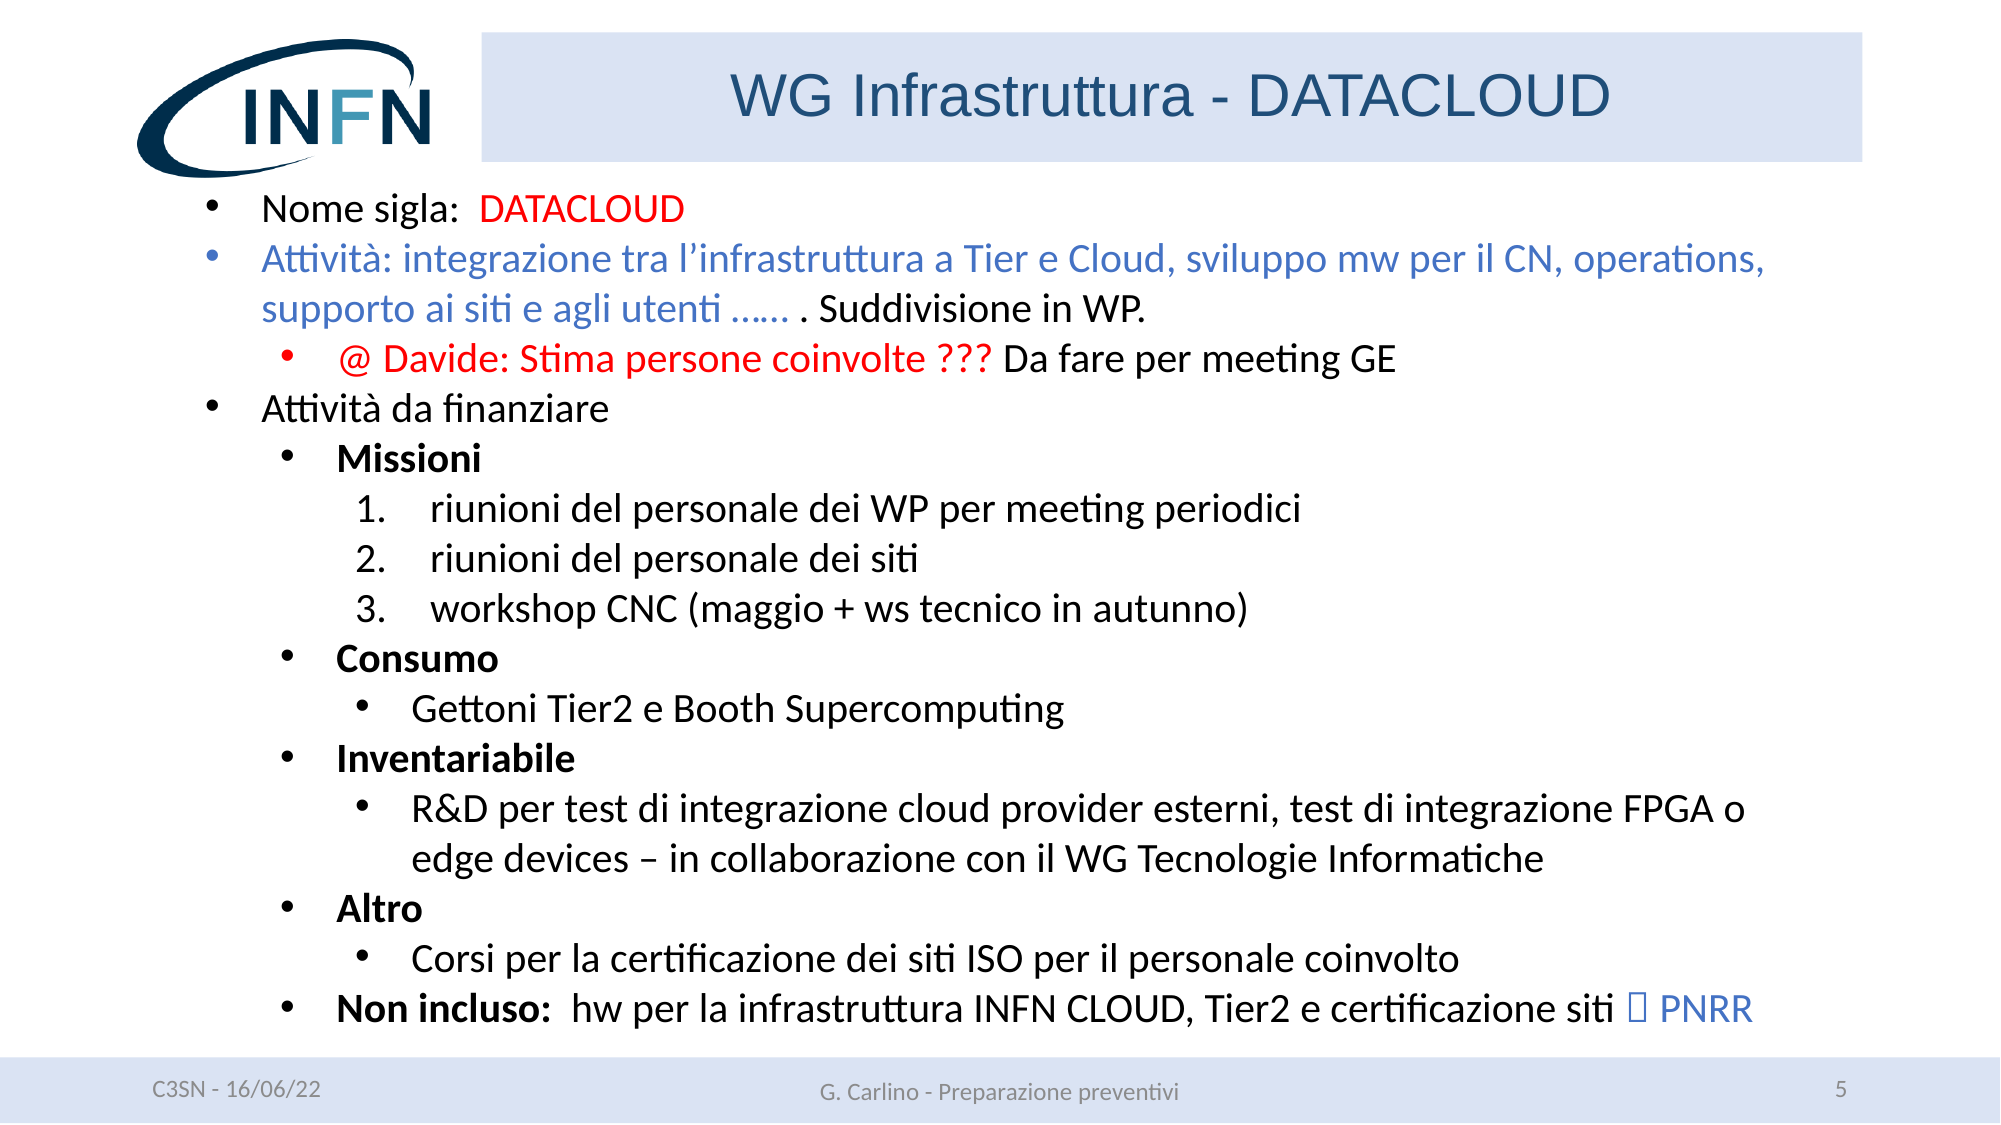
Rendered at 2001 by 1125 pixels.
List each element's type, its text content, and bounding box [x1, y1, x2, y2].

text_box Nome sigla: DATACLOUD Attività: integrazione tra l’infrastruttura a Tier e Cloud, sviluppo mw per il CN, operations, supporto ai siti e agli utenti …… . Suddivisione in WP. @ Davide: Stima persone coinvolte ??? Da fare per meeting GE Attività da finanziare Missioni riunioni del personale dei WP per meeting periodici riunioni del personale dei siti workshop CNC (maggio + ws tecnico in autunno) Consumo Gettoni Tier2 e Booth Supercomputing Inventariabile R&D per test di integrazione cloud provider esterni, test di integrazione FPGA o edge devices – in collaborazione con il WG Tecnologie Informatiche Altro Corsi per la certificazione dei siti ISO per il personale coinvolto Non incluso: hw per la infrastruttura INFN CLOUD, Tier2 e certificazione siti  PNRR [190, 172, 1818, 1039]
text_box WG Infrastruttura - DATACLOUD [481, 32, 1863, 162]
slide_number 5 [1412, 1057, 1863, 1118]
footer G. Carlino - Preparazione preventivi [662, 1060, 1338, 1121]
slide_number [137, 1057, 588, 1118]
picture [137, 39, 430, 185]
